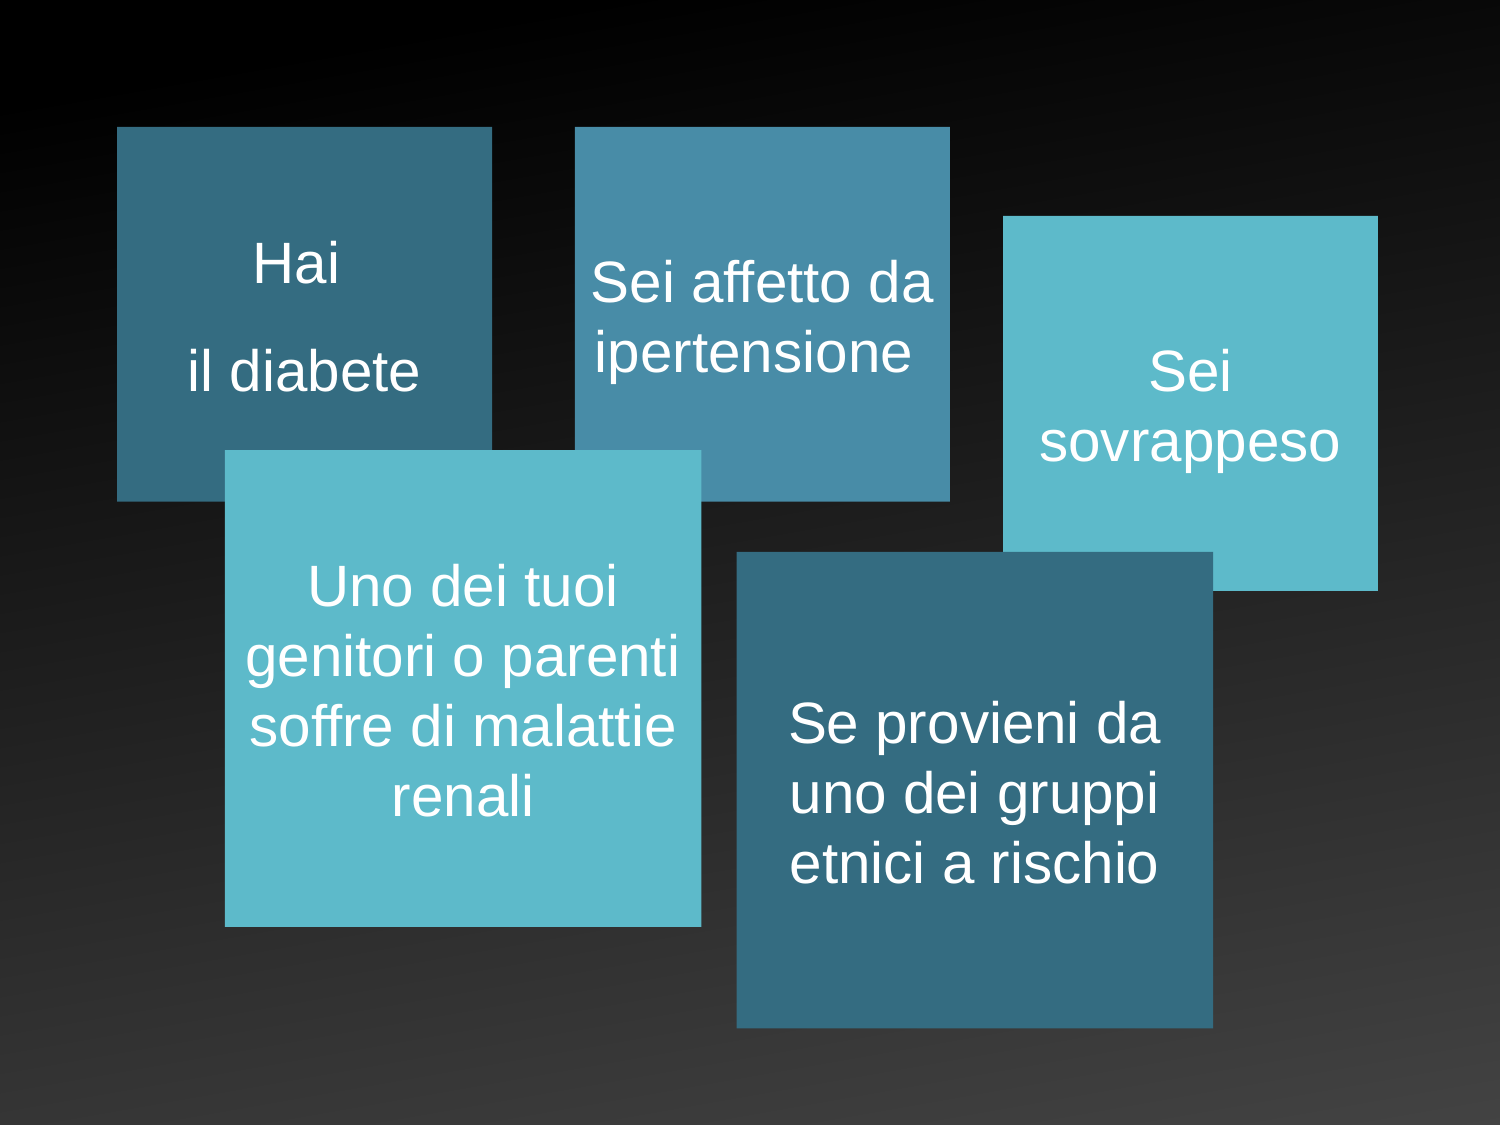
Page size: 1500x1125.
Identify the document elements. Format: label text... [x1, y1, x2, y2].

text_box Sei affetto da ipertensione [574, 126, 950, 502]
text_box Hai il diabete [117, 126, 493, 502]
text_box Se provieni da uno dei gruppi etnici a rischio [736, 551, 1214, 1029]
text_box Uno dei tuoi genitori o parenti soffre di malattie renali [224, 450, 702, 927]
text_box Sei sovrappeso [1003, 215, 1378, 591]
